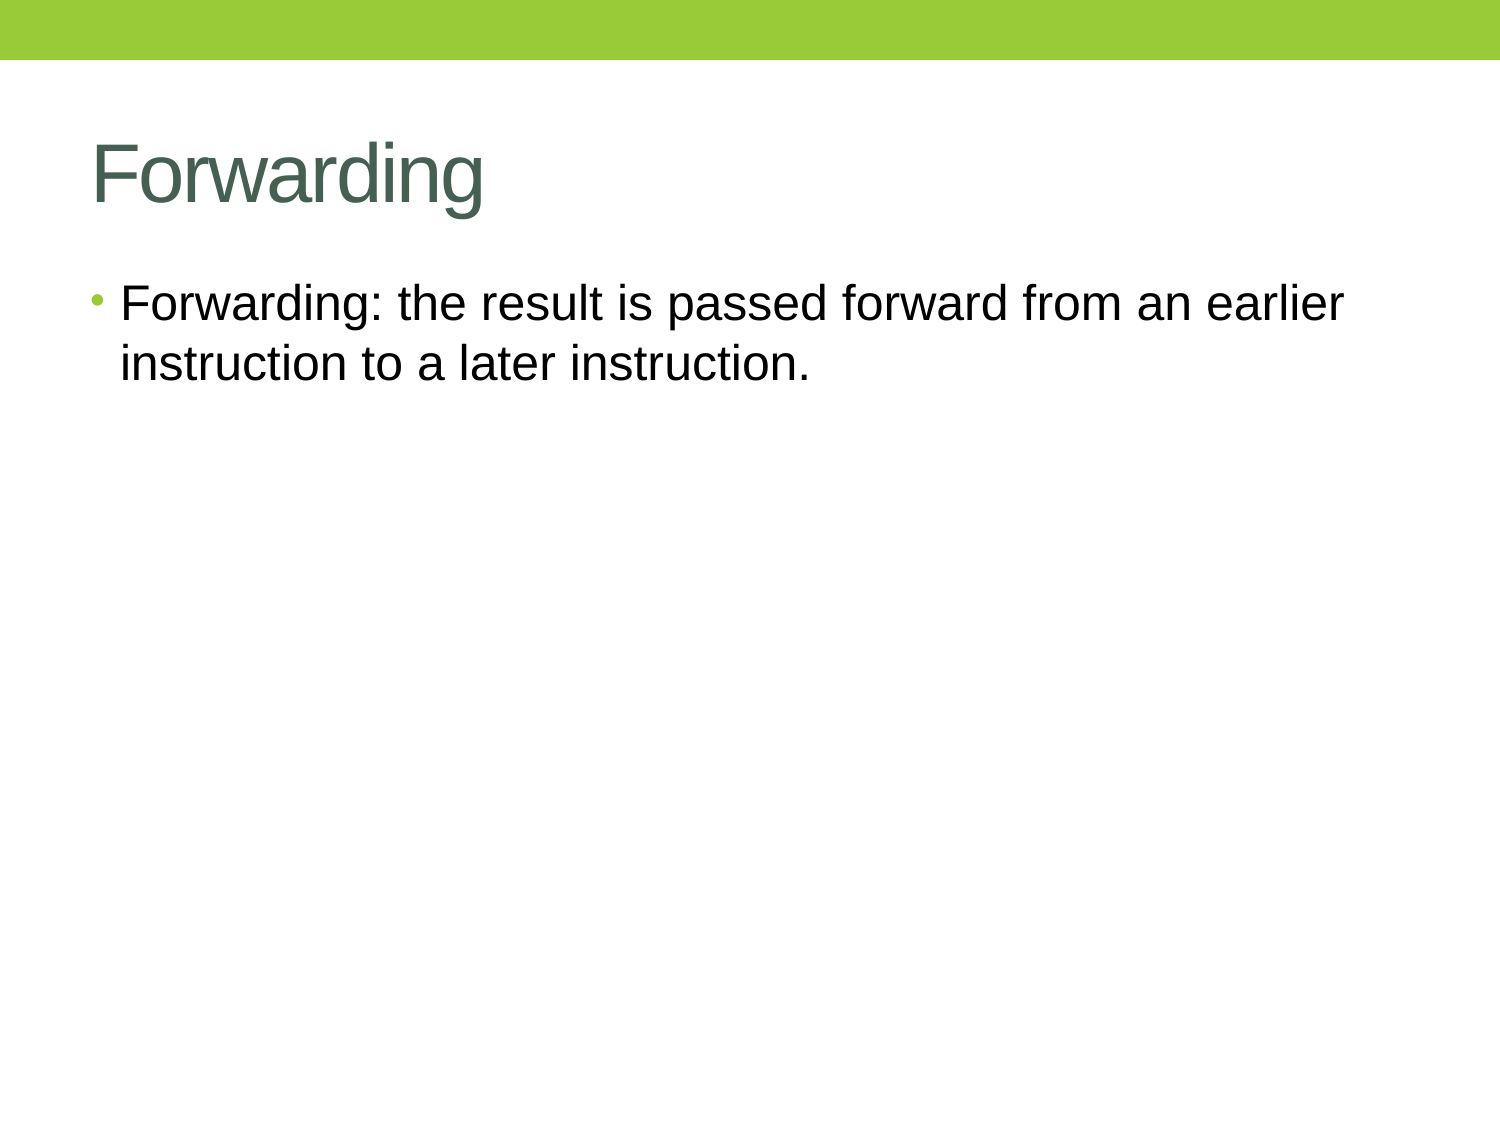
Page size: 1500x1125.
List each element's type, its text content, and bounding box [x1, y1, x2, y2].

list Forwarding: the result is passed forward from an earlier instruction to a later instruction. [75, 262, 1425, 1063]
title Forwarding [75, 87, 1425, 250]
